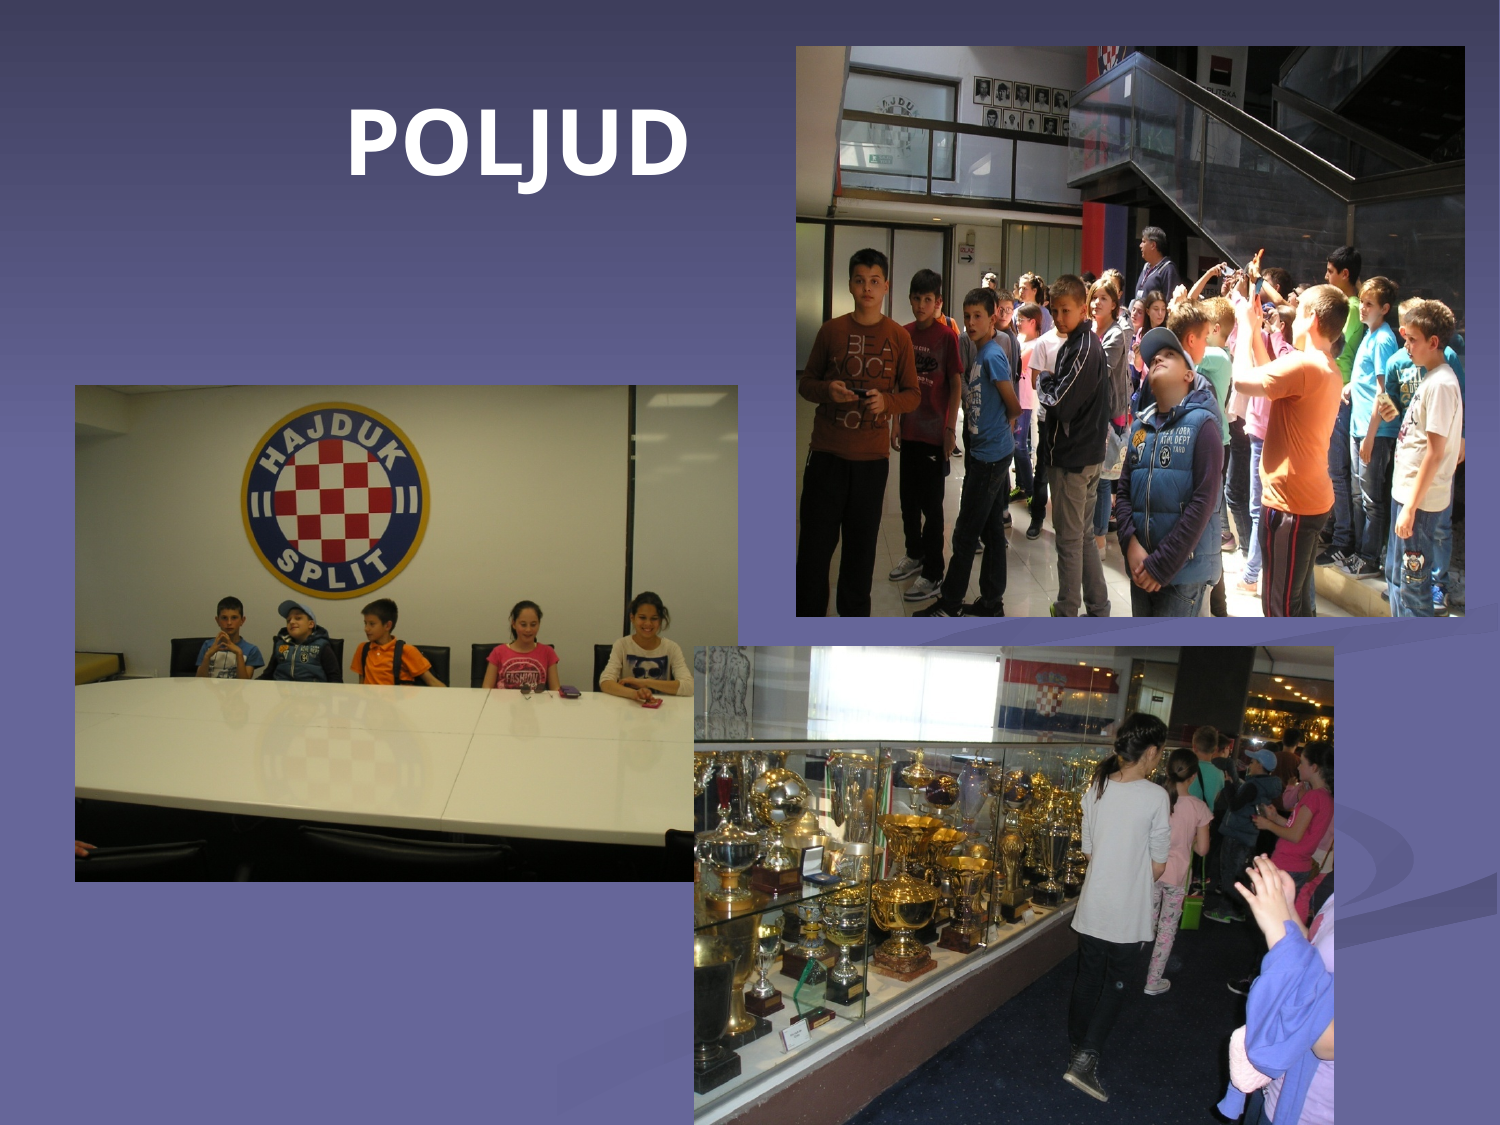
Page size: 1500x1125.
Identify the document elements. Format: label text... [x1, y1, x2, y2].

title POLJUD [74, 44, 962, 233]
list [796, 46, 1466, 617]
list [694, 645, 1334, 1125]
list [74, 384, 738, 883]
